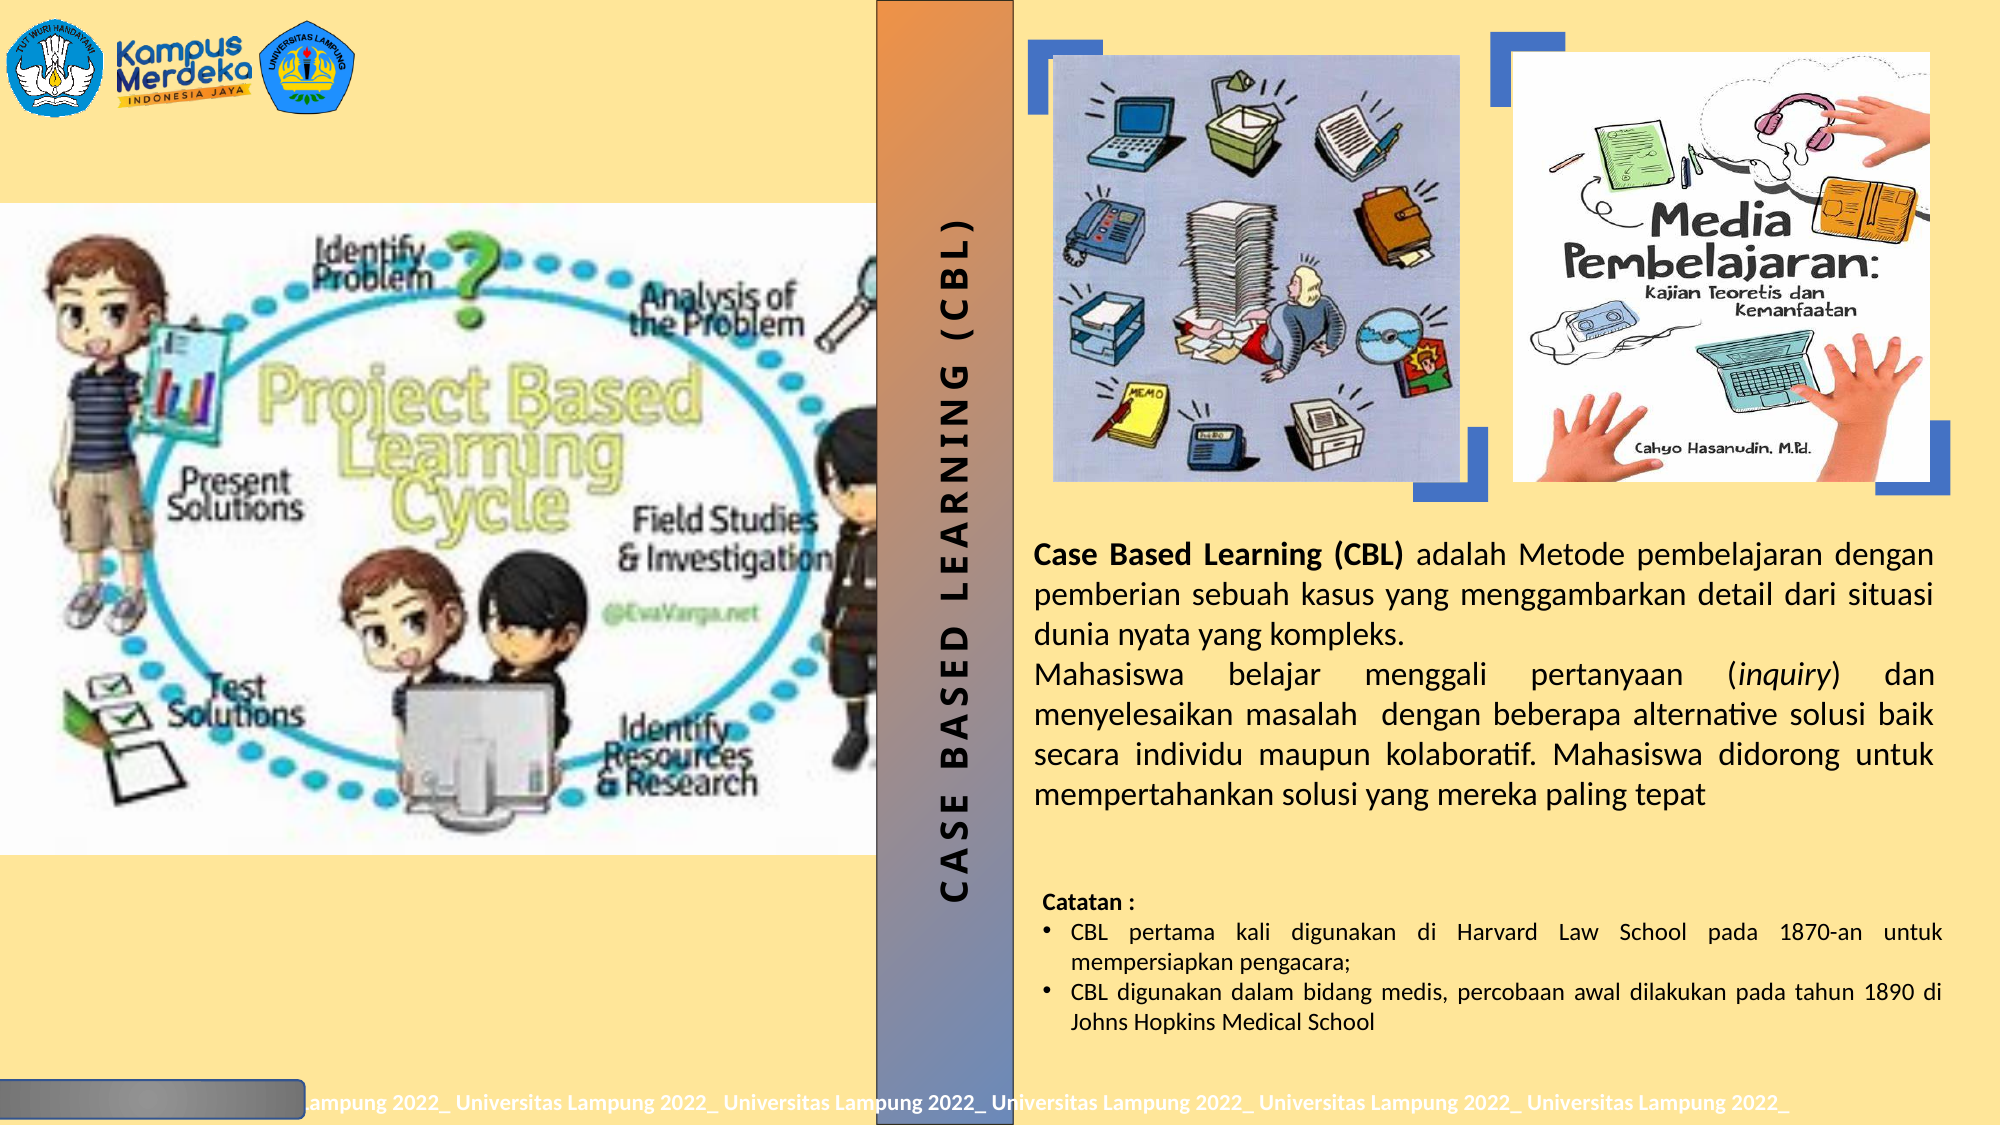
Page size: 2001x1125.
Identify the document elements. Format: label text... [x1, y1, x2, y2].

picture [1513, 52, 1930, 482]
text_box Catatan : CBL pertama kali digunakan di Harvard Law School pada 1870-an untuk mempersiapkan pengacara; CBL digunakan dalam bidang medis, percobaan awal dilakukan pada tahun 1890 di Johns Hopkins Medical School [1027, 878, 1960, 1043]
text_box [1027, 38, 1104, 116]
text_box Universitas Lampung 2022_ Universitas Lampung 2022_ Universitas Lampung 2022_ Universitas Lampung 2022_ Universitas Lampung 2022_ Universitas Lampung 2022_ [0, 1080, 1991, 1123]
text_box [1489, 31, 1567, 108]
text_box [875, 0, 918, 1080]
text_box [0, 15, 376, 124]
text_box CASE BASED LEARNING (CBL) [918, 0, 983, 1080]
text_box [983, 0, 1015, 1080]
picture [0, 203, 877, 855]
picture [1053, 55, 1460, 482]
text_box [0, 1079, 306, 1120]
text_box [1412, 426, 1489, 503]
text_box Case Based Learning (CBL) adalah Metode pembelajaran dengan pemberian sebuah kasus yang menggambarkan detail dari situasi dunia nyata yang kompleks. Mahasiswa belajar menggali pertanyaan (inquiry) dan menyelesaikan masalah dengan beberapa alternative solusi baik secara individu maupun kolaboratif. Mahasiswa didorong untuk mempertahankan solusi yang mereka paling tepat [1019, 525, 1951, 820]
text_box [1874, 419, 1952, 496]
